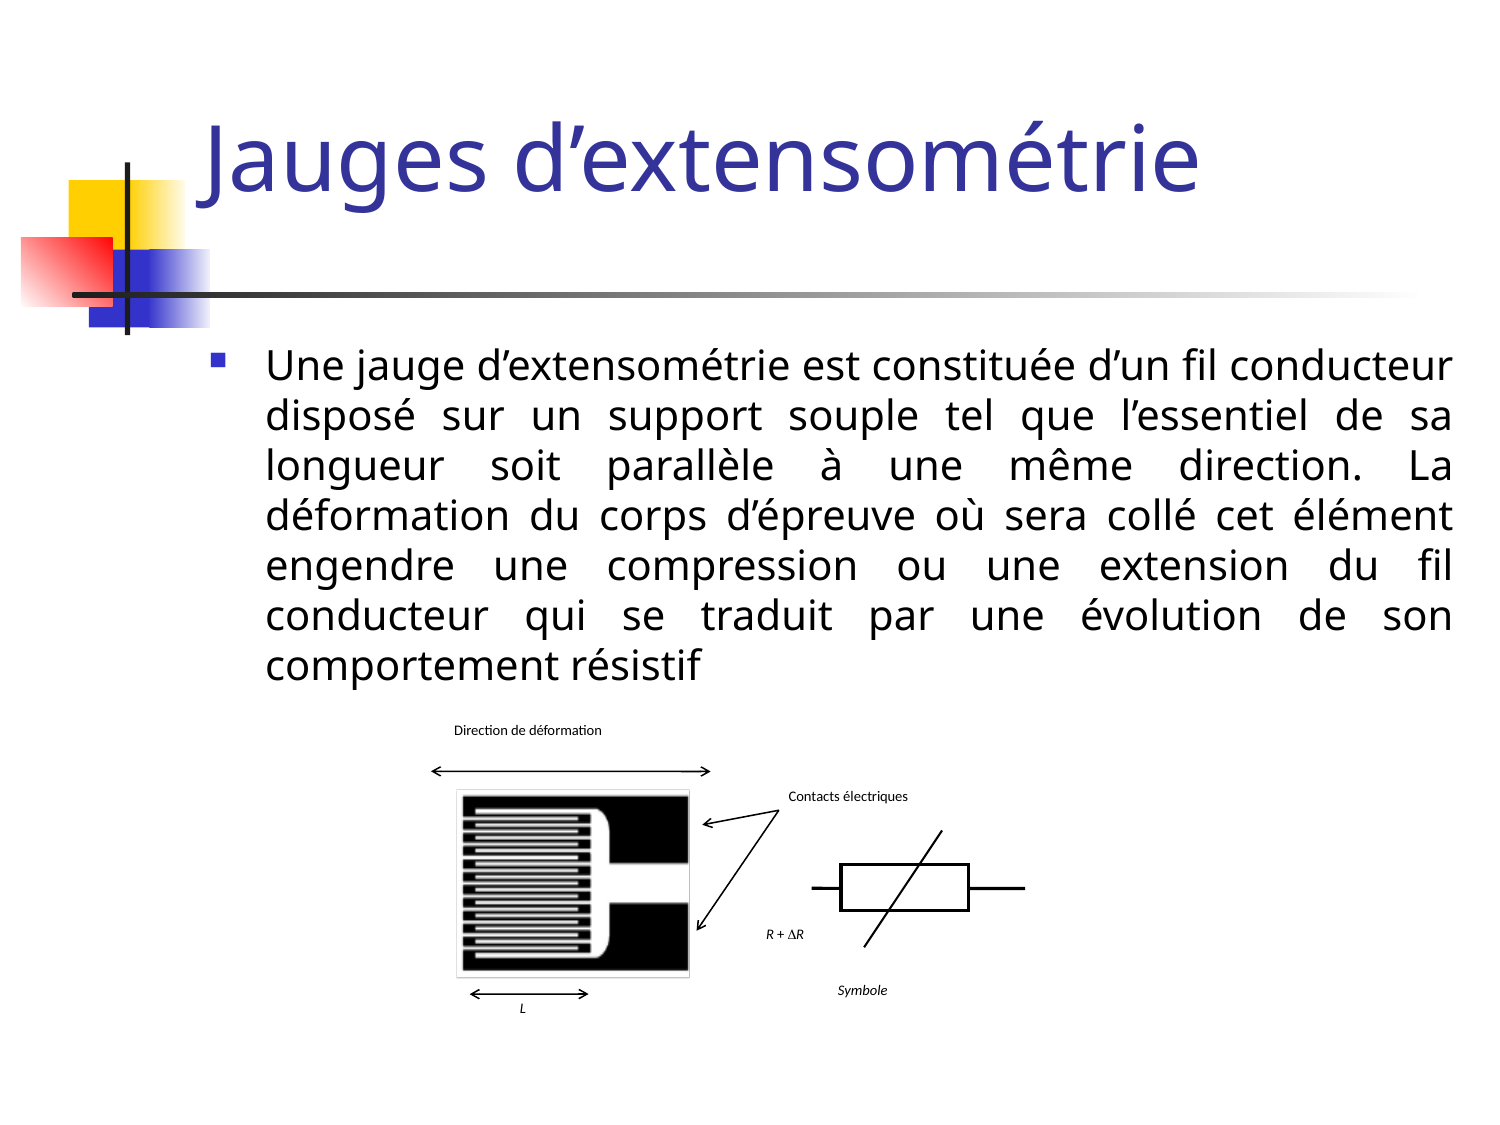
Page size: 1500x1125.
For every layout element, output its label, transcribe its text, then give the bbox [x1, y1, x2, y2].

title Jauges d’extensométrie [188, 34, 1468, 276]
text_box Une jauge d’extensométrie est constituée d’un fil conducteur disposé sur un support souple tel que l’essentiel de sa longueur soit parallèle à une même direction. La déformation du corps d’épreuve où sera collé cet élément engendre une compression ou une extension du fil conducteur qui se traduit par une évolution de son comportement résistif [193, 330, 1469, 1006]
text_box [430, 680, 1046, 1059]
